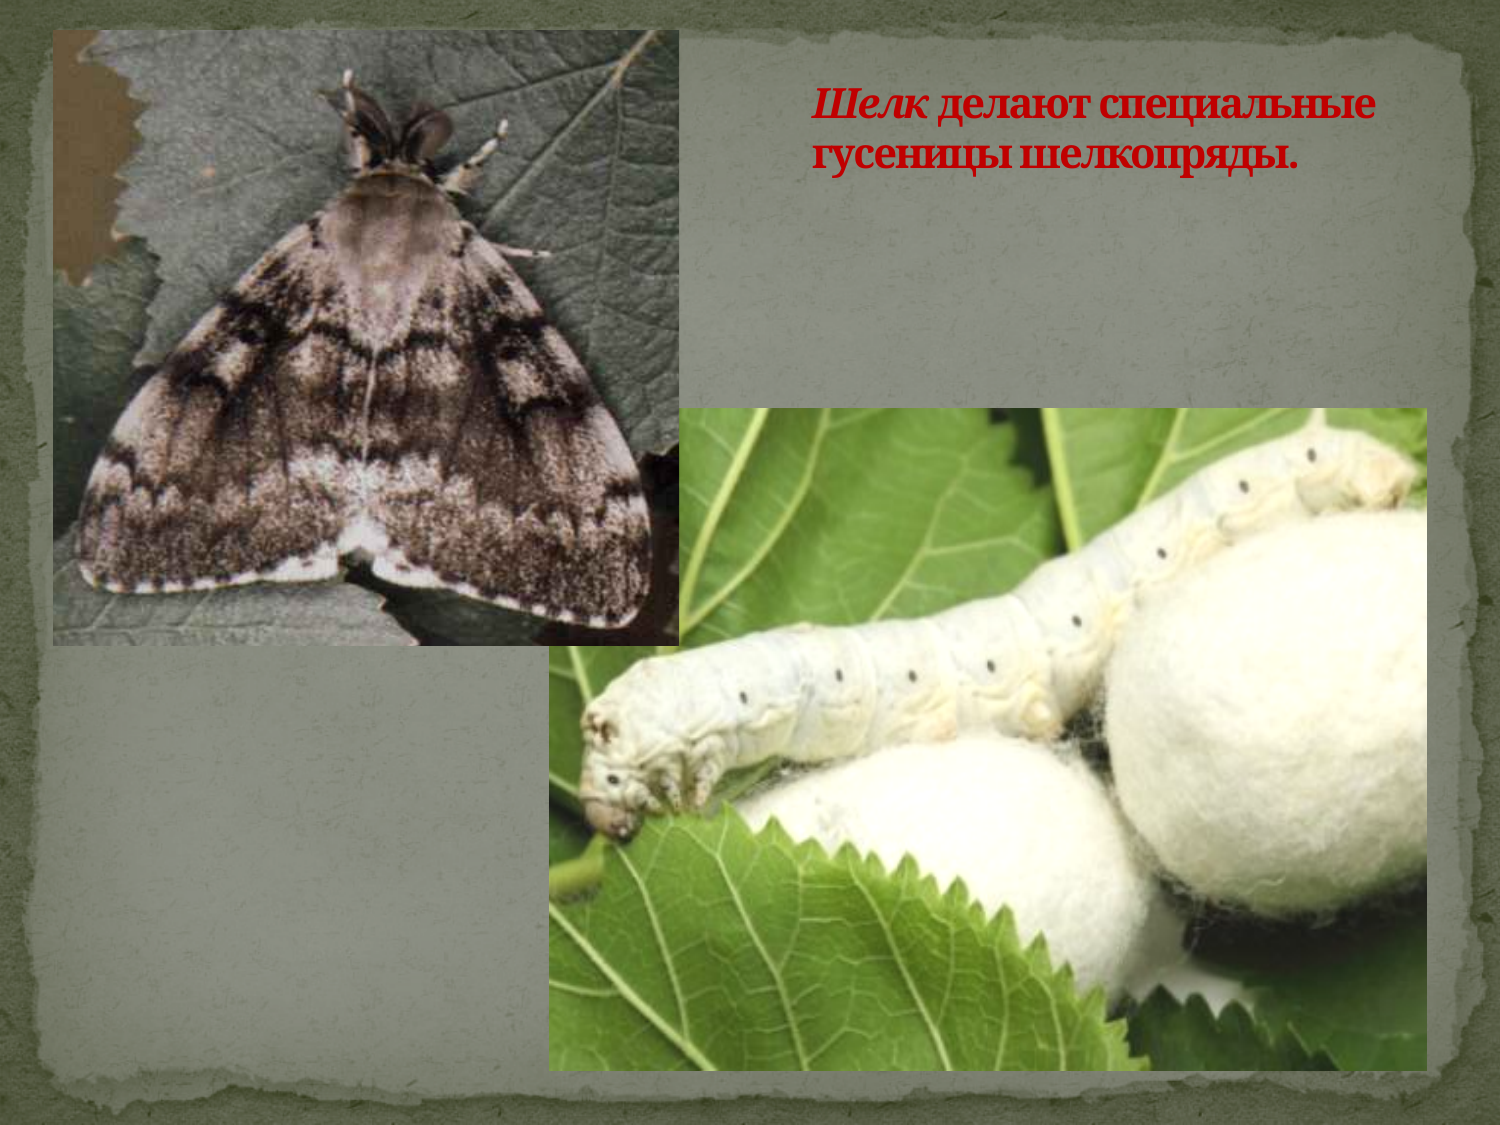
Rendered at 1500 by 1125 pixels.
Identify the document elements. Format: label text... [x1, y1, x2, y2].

picture [53, 30, 1427, 1071]
title Шелк делают специальные гусеницы шелкопряды. [797, 42, 1431, 185]
